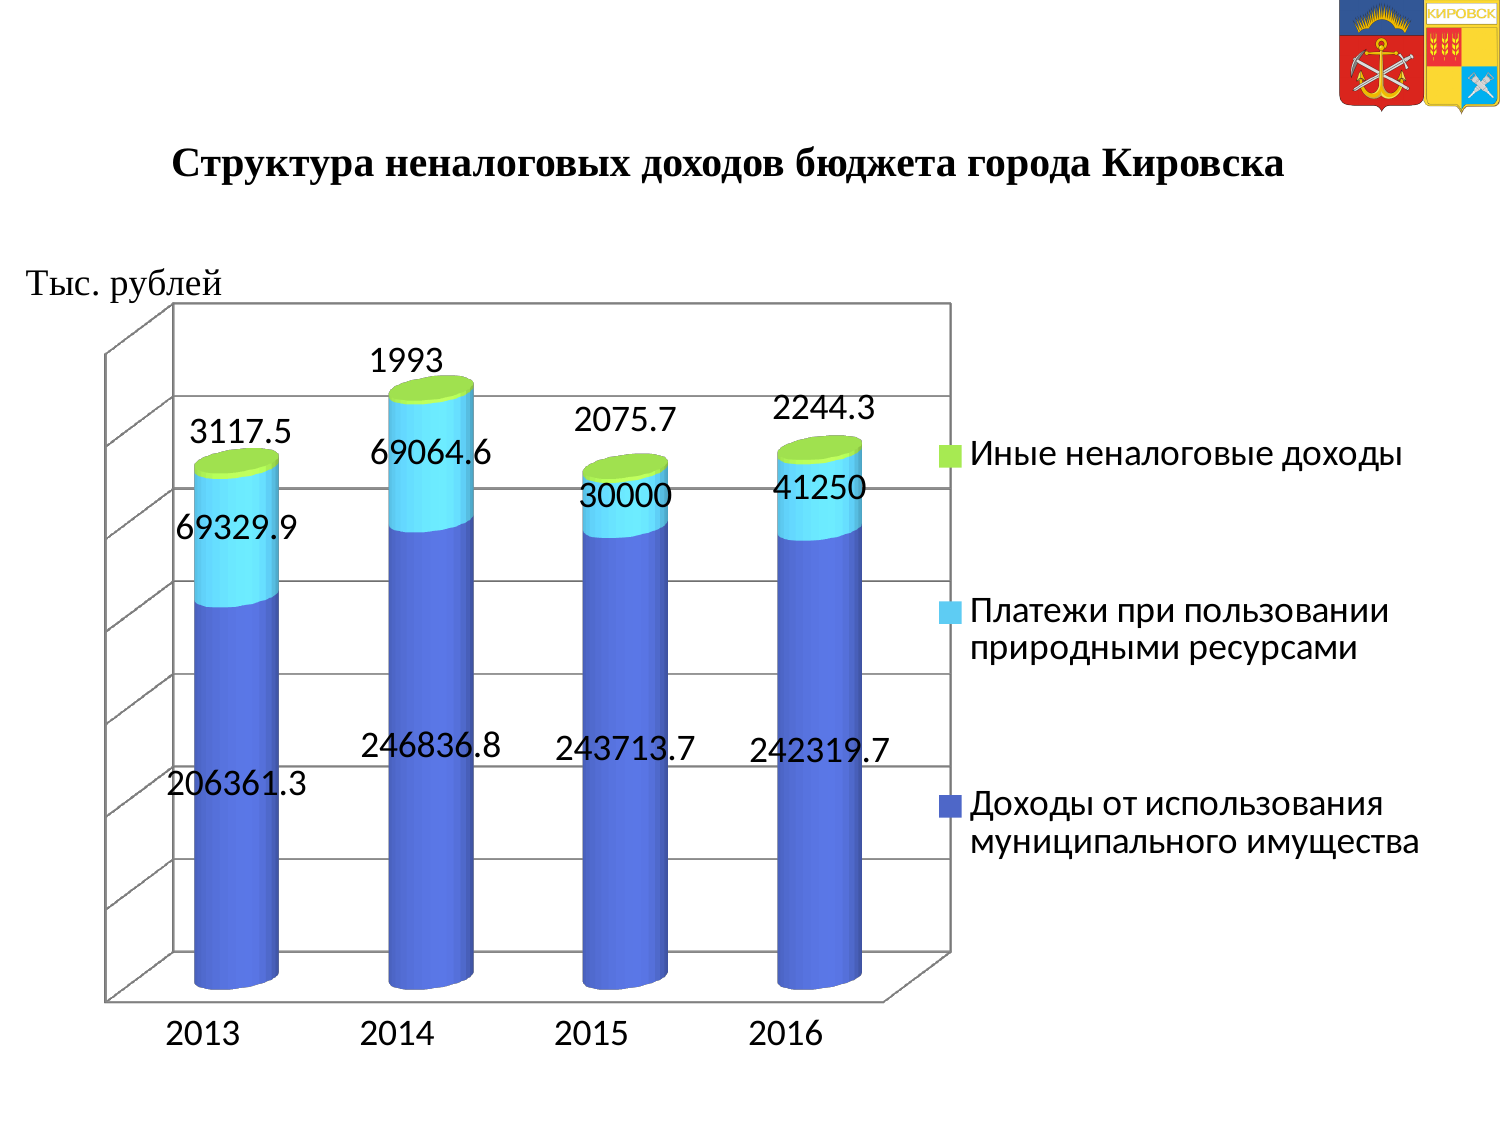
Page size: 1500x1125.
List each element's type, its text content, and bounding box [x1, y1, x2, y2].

chart [10, 219, 1483, 1097]
title Структура неналоговых доходов бюджета города Кировска [53, 66, 1404, 217]
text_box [1313, 0, 1500, 123]
